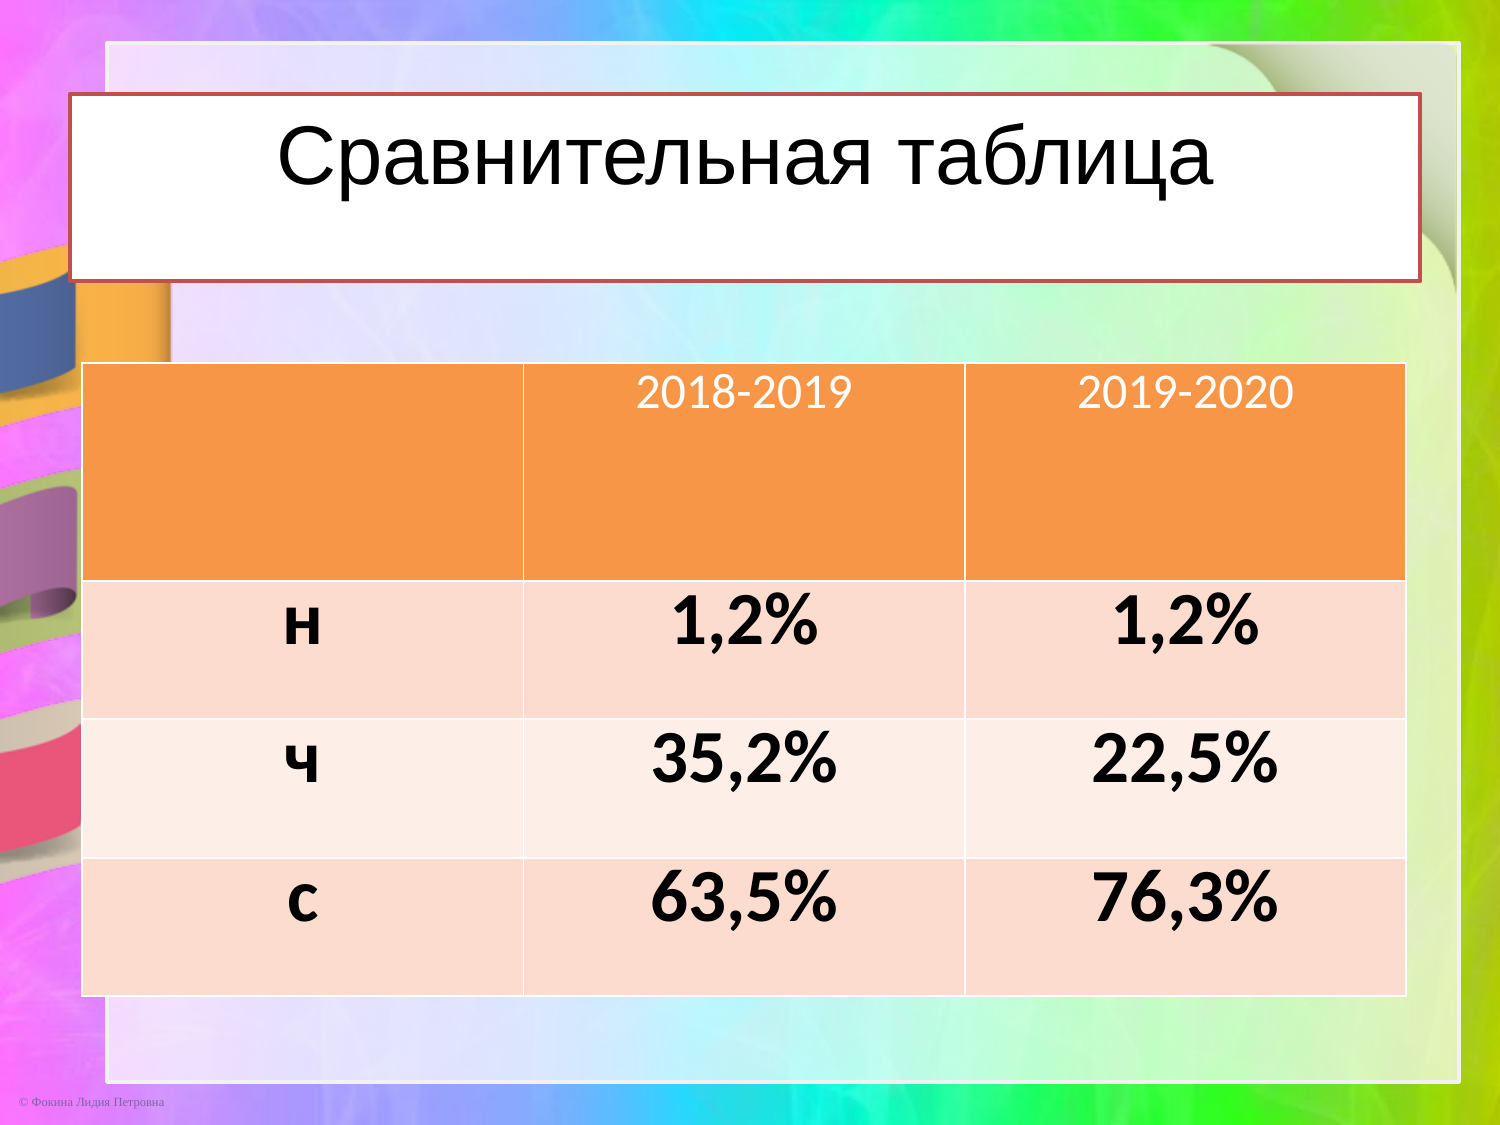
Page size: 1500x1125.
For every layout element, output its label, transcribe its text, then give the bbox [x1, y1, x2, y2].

title Сравнительная таблица [68, 92, 1422, 283]
table_header [83, 364, 523, 580]
table_cell 35,2% [524, 720, 964, 857]
table_header 2018-2019 [524, 364, 964, 580]
table_cell 1,2% [966, 582, 1405, 718]
table_cell ч [83, 720, 523, 857]
table_header 2019-2020 [966, 364, 1405, 580]
table_cell 22,5% [966, 720, 1405, 857]
table_cell 63,5% [524, 859, 964, 995]
picture [0, 0, 1500, 1125]
table_cell н [83, 582, 523, 718]
table_cell с [83, 859, 523, 995]
table_cell 1,2% [524, 582, 964, 718]
table_cell 76,3% [966, 859, 1405, 995]
